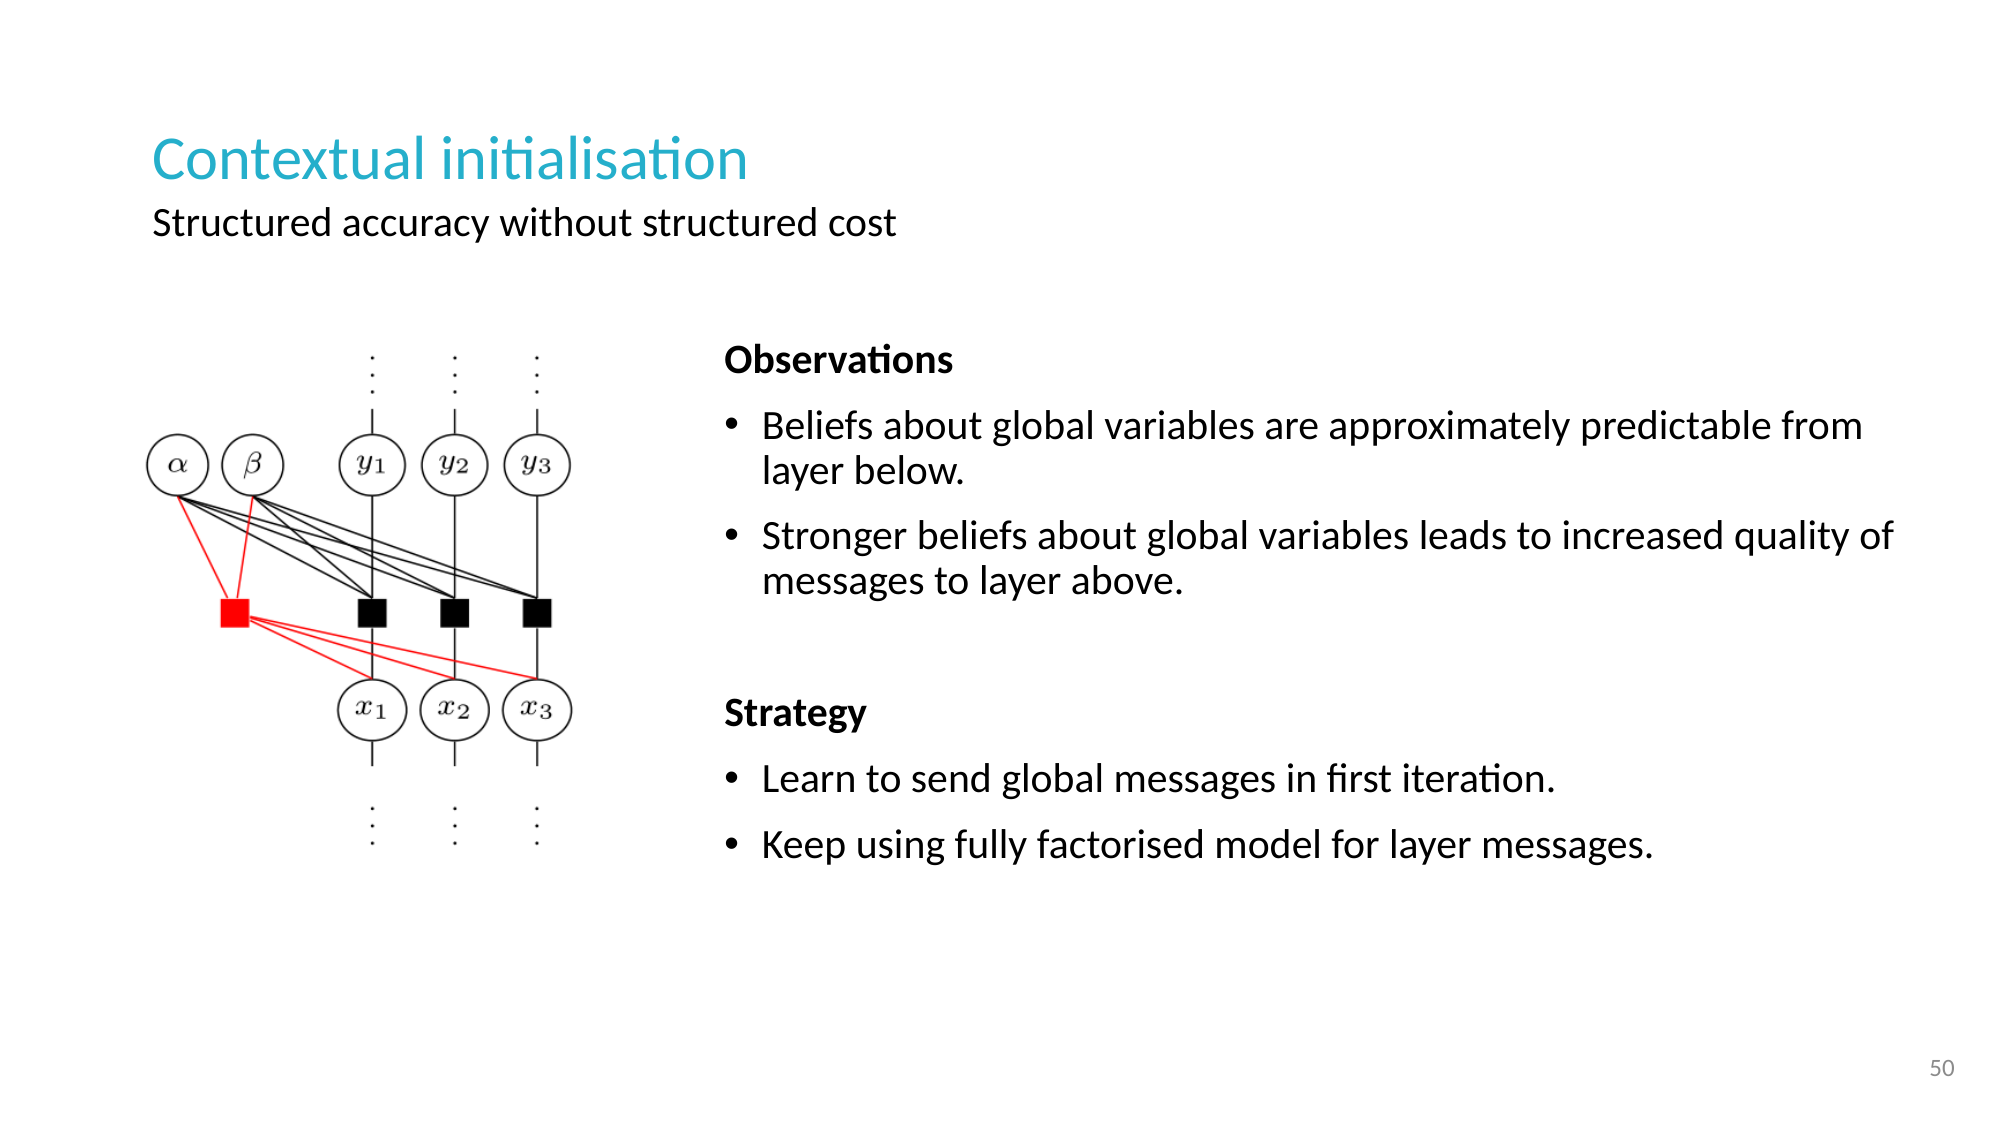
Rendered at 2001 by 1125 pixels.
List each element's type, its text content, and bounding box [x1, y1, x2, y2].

title Contextual initialisation [137, 110, 1863, 192]
slide_number 50 [1519, 1036, 1970, 1097]
picture [137, 349, 580, 856]
list Structured accuracy without structured cost [137, 192, 1863, 269]
list Observations Beliefs about global variables are approximately predictable from layer below. Stronger beliefs about global variables leads to increased quality of messages to layer above. Strategy Learn to send global messages in first iteration. Keep using fully factorised model for layer messages. [709, 329, 1946, 980]
